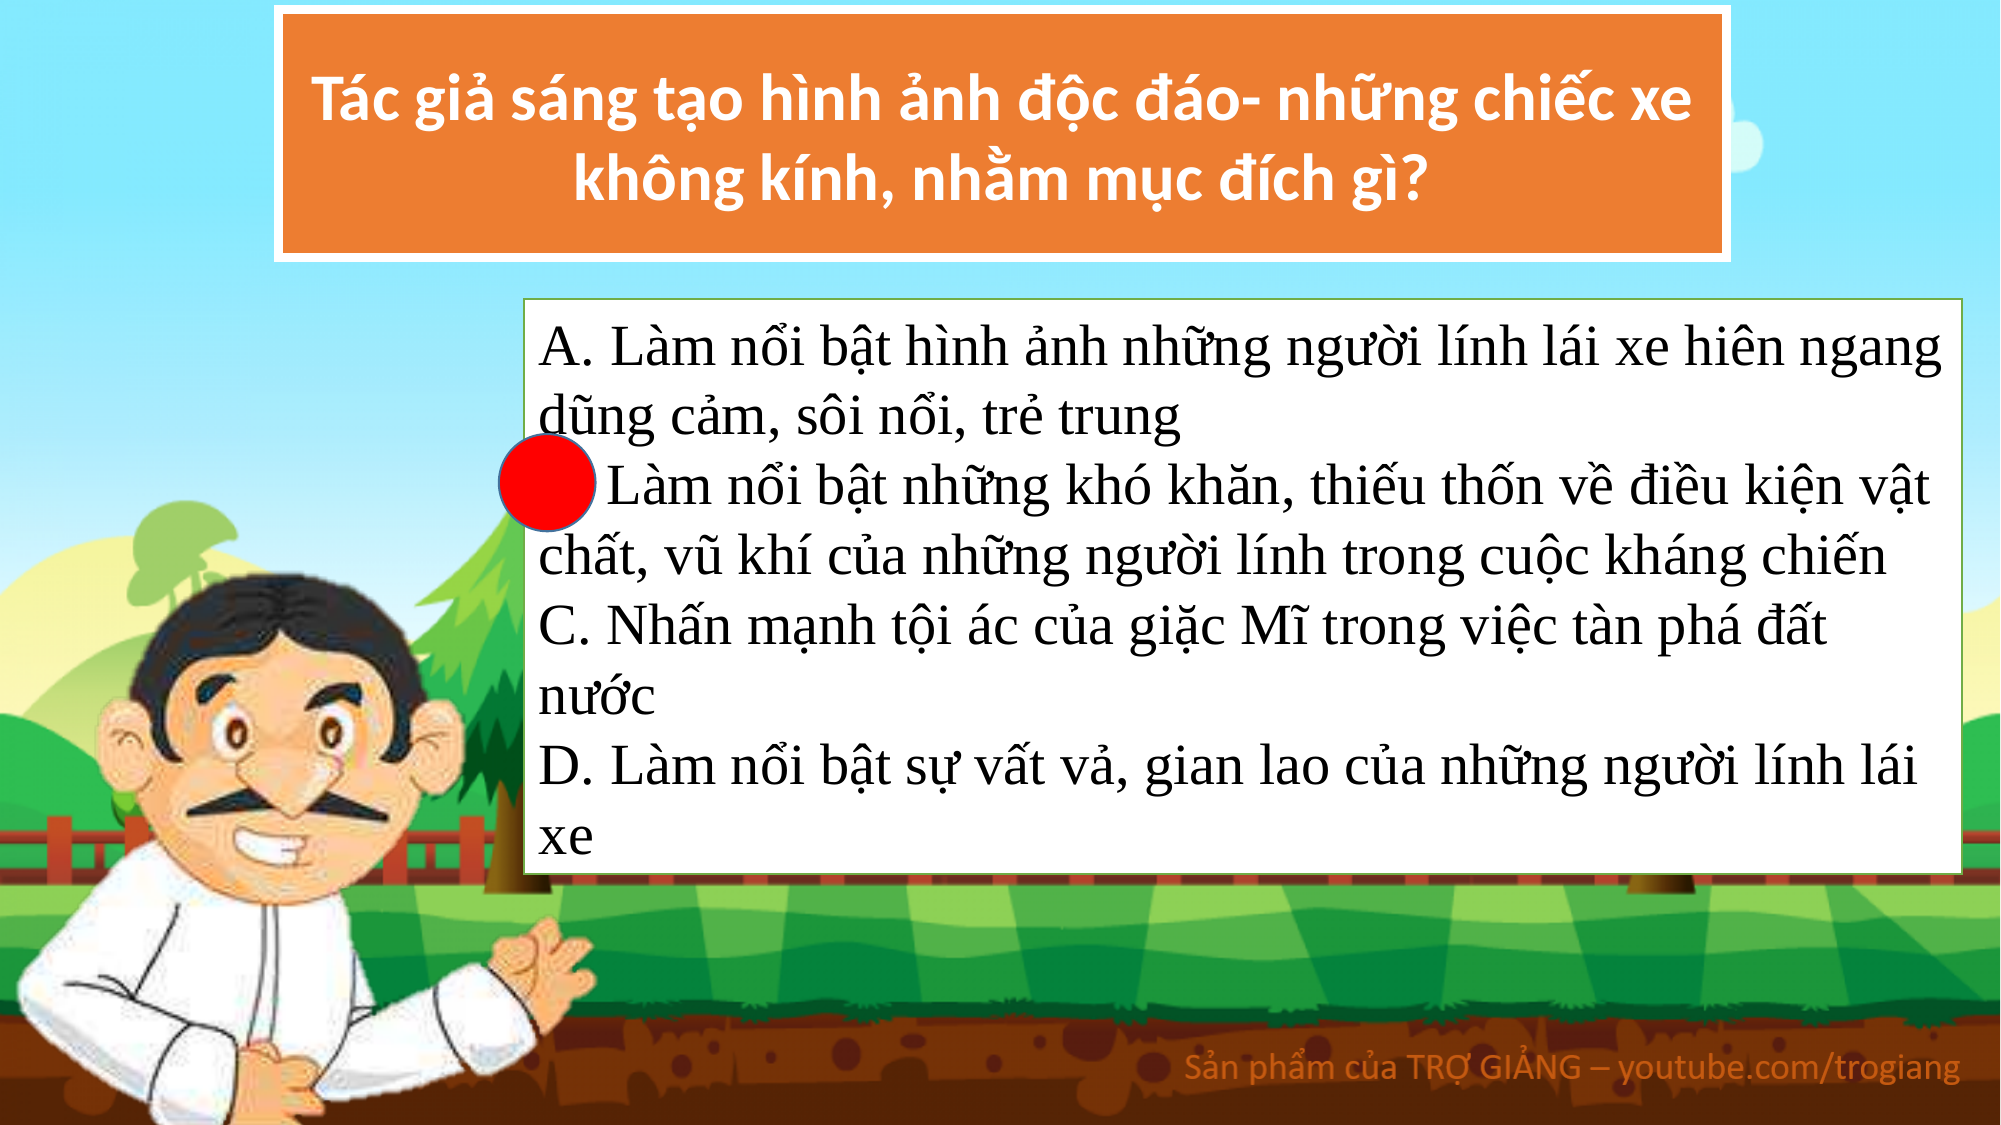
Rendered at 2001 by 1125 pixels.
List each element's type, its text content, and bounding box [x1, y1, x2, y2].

text_box [497, 433, 597, 533]
text_box A. Làm nổi bật hình ảnh những người lính lái xe hiên ngang dũng cảm, sôi nổi, trẻ trung B. Làm nổi bật những khó khăn, thiếu thốn về điều kiện vật chất, vũ khí của những người lính trong cuộc kháng chiến C. Nhấn mạnh tội ác của giặc Mĩ trong việc tàn phá đất nước D. Làm nổi bật sự vất vả, gian lao của những người lính lái xe [523, 298, 1963, 875]
picture [0, 0, 2001, 1125]
text_box Tác giả sáng tạo hình ảnh độc đáo- những chiếc xe không kính, nhằm mục đích gì? [277, 8, 1728, 259]
